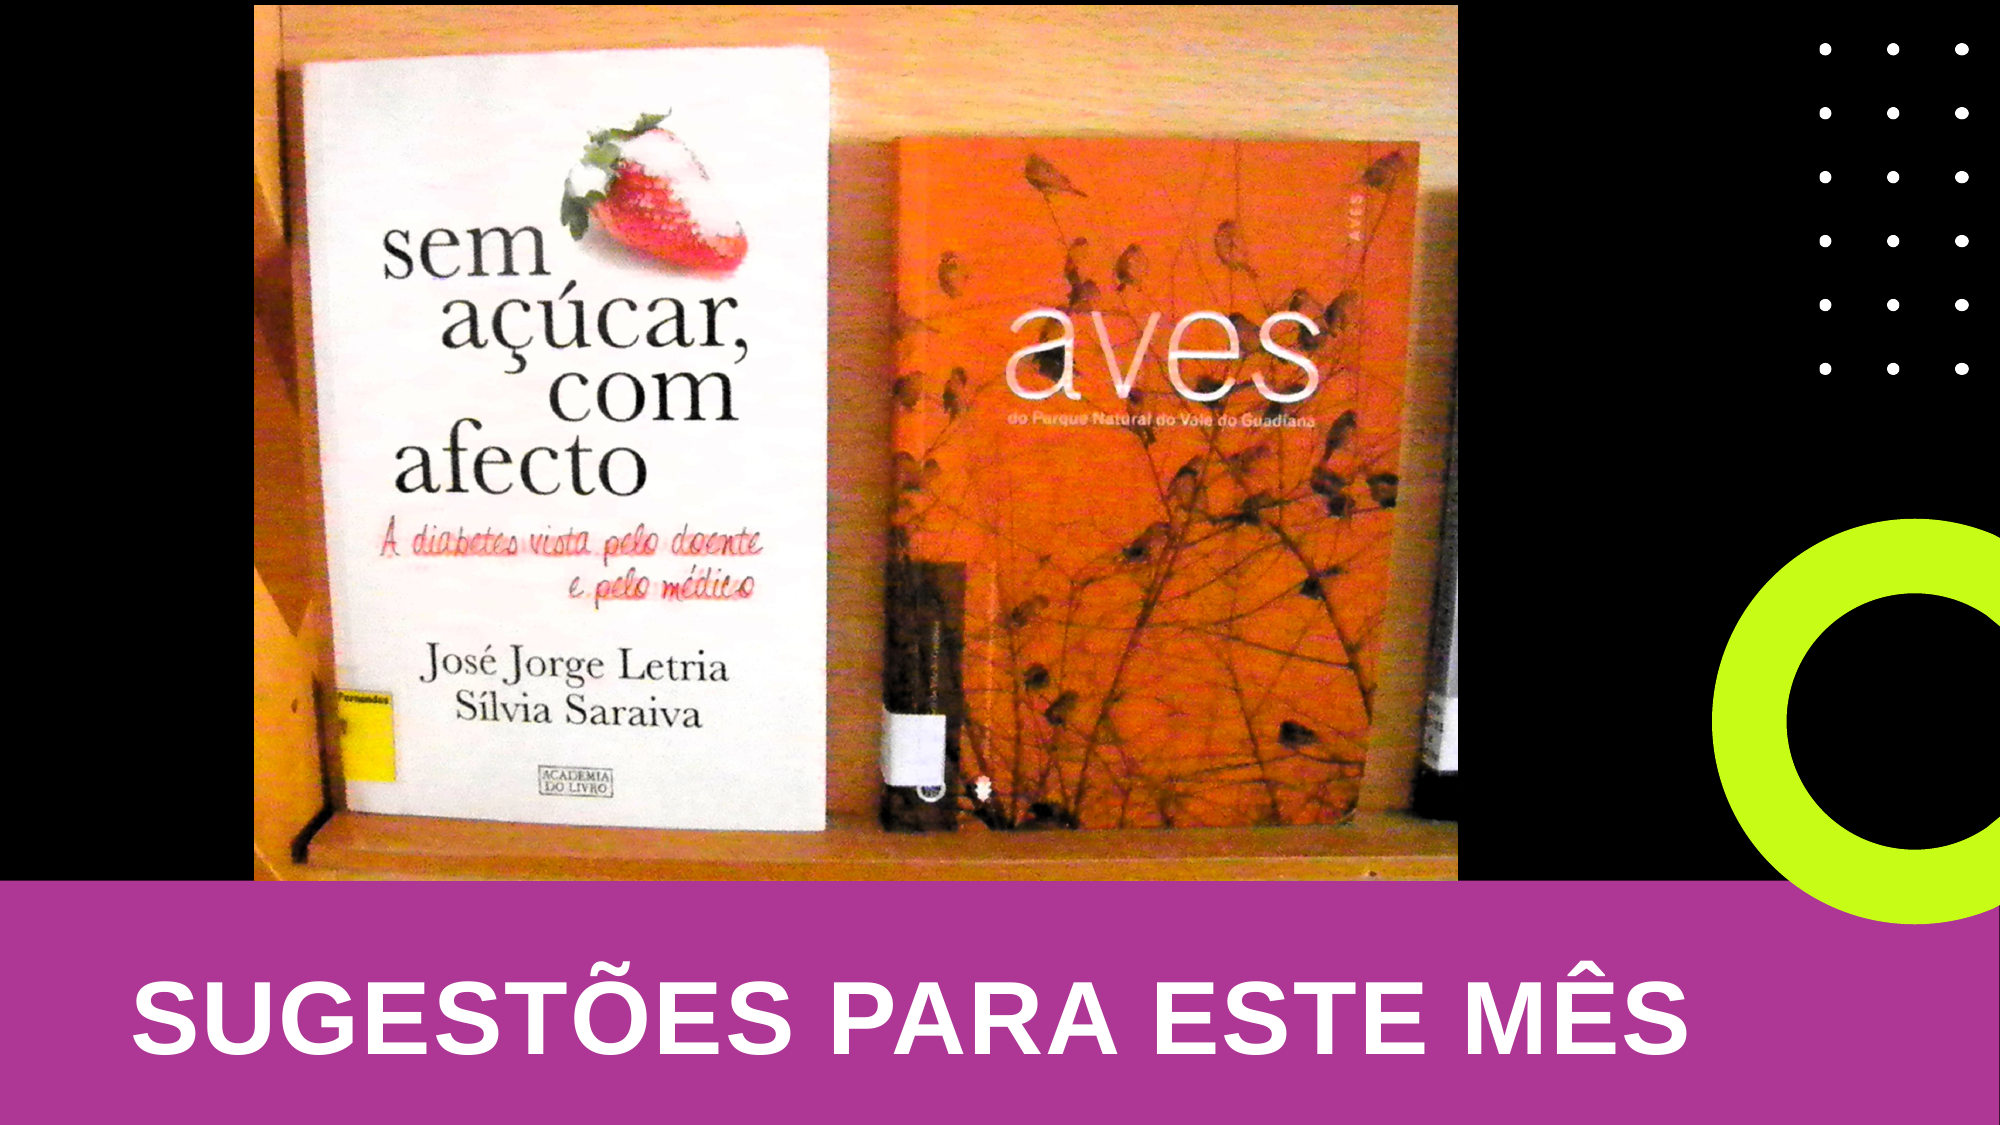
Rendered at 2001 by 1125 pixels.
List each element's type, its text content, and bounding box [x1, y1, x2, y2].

picture [1819, 43, 2000, 375]
picture [254, 5, 1458, 881]
text_box [1710, 517, 2000, 926]
title Sugestões para este mês [0, 880, 2000, 1125]
